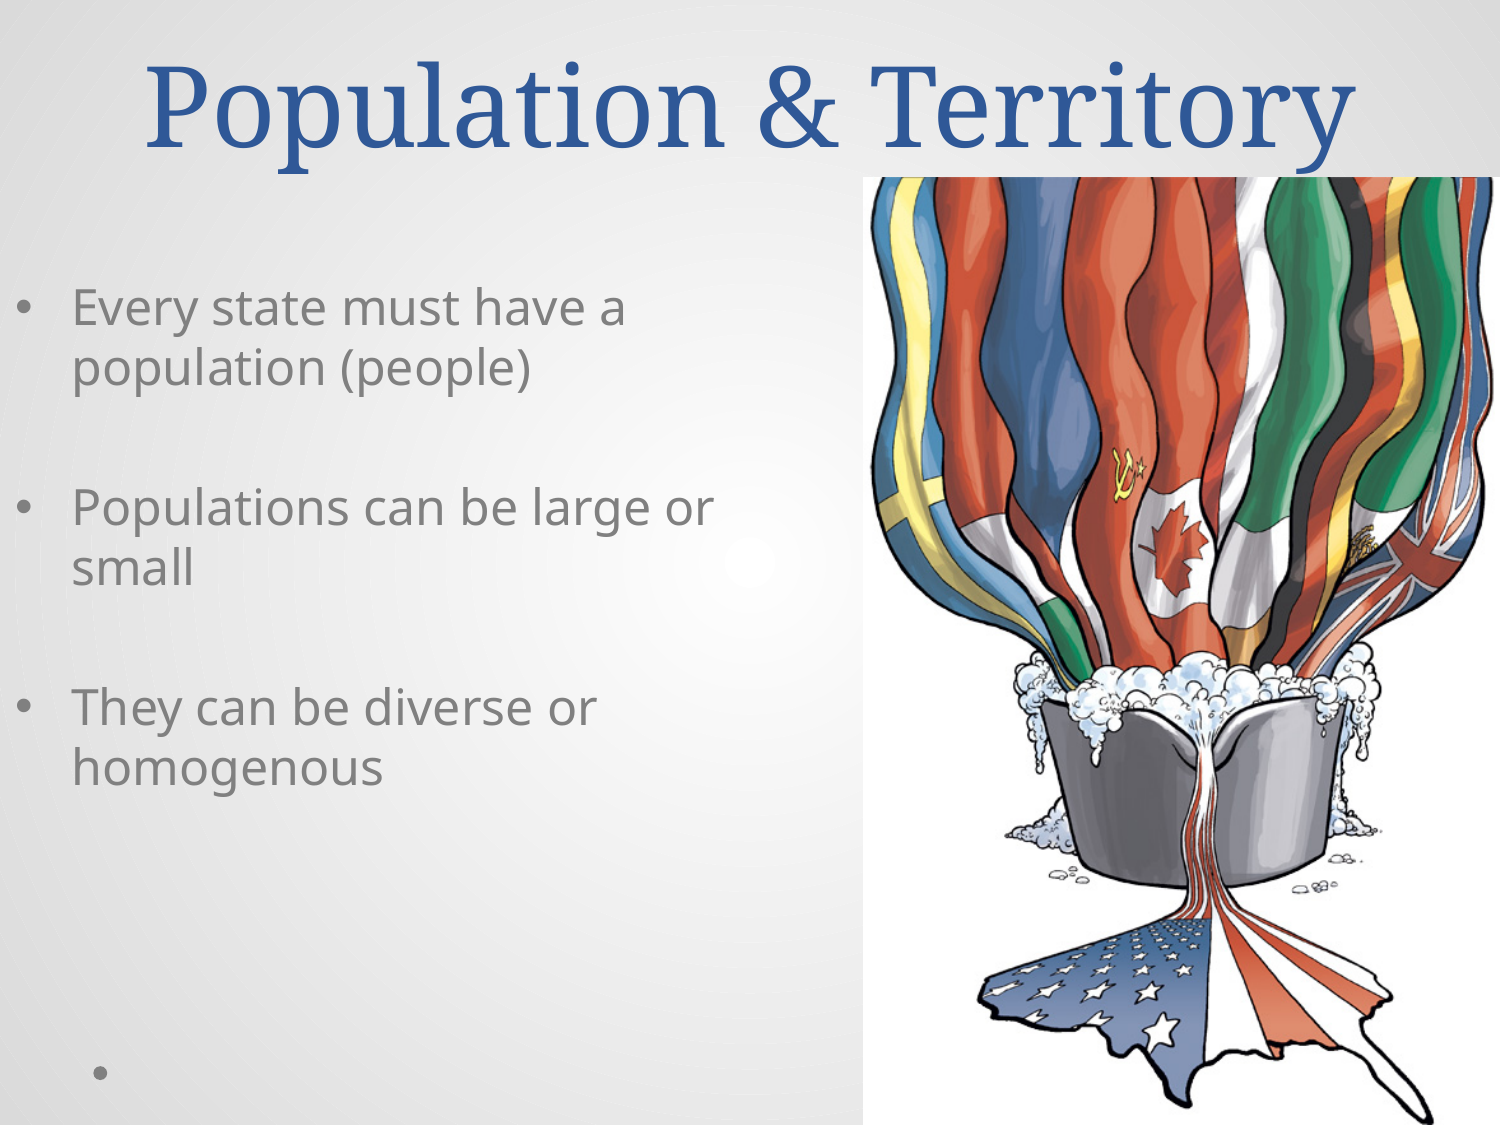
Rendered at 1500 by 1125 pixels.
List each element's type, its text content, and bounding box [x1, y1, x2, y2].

picture [863, 177, 1500, 1125]
list Every state must have a population (people) Populations can be large or small They can be diverse or homogenous [0, 268, 858, 1011]
title Population & Territory [75, 0, 1425, 178]
